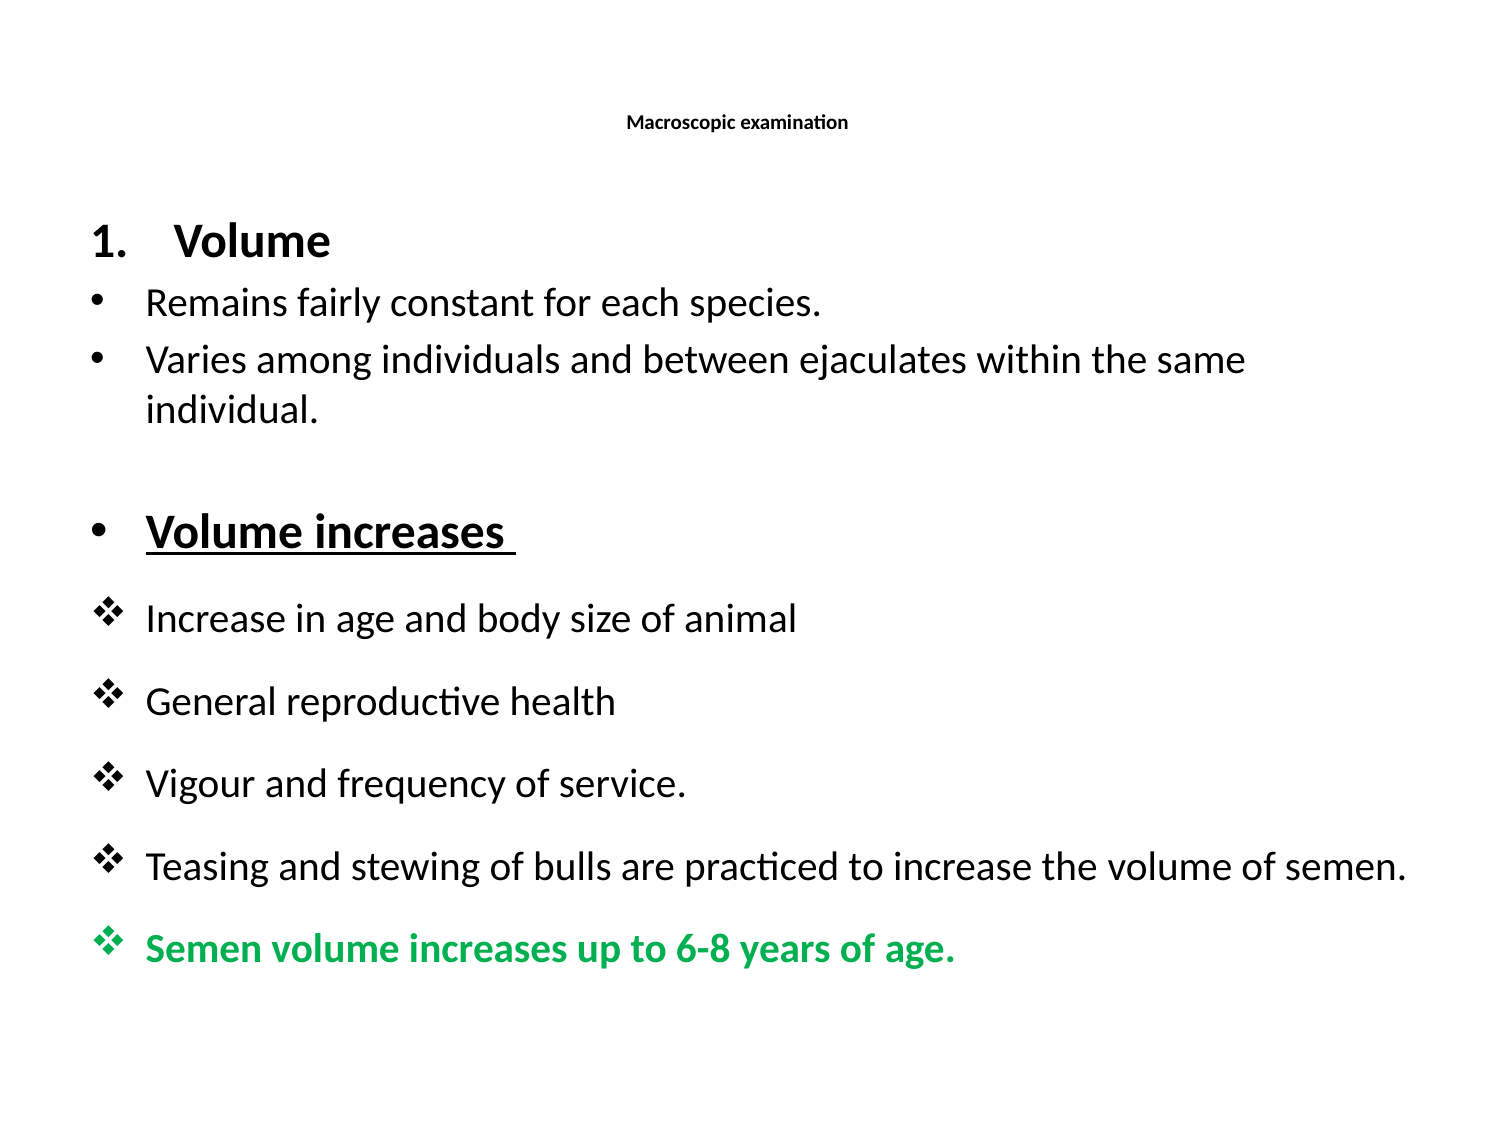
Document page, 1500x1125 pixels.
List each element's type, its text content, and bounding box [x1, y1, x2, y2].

list Volume Remains fairly constant for each species. Varies among individuals and between ejaculates within the same individual. Volume increases Increase in age and body size of animal General reproductive health Vigour and frequency of service. Teasing and stewing of bulls are practiced to increase the volume of semen. Semen volume increases up to 6-8 years of age. [75, 200, 1425, 1063]
title Macroscopic examination [62, 75, 1413, 193]
